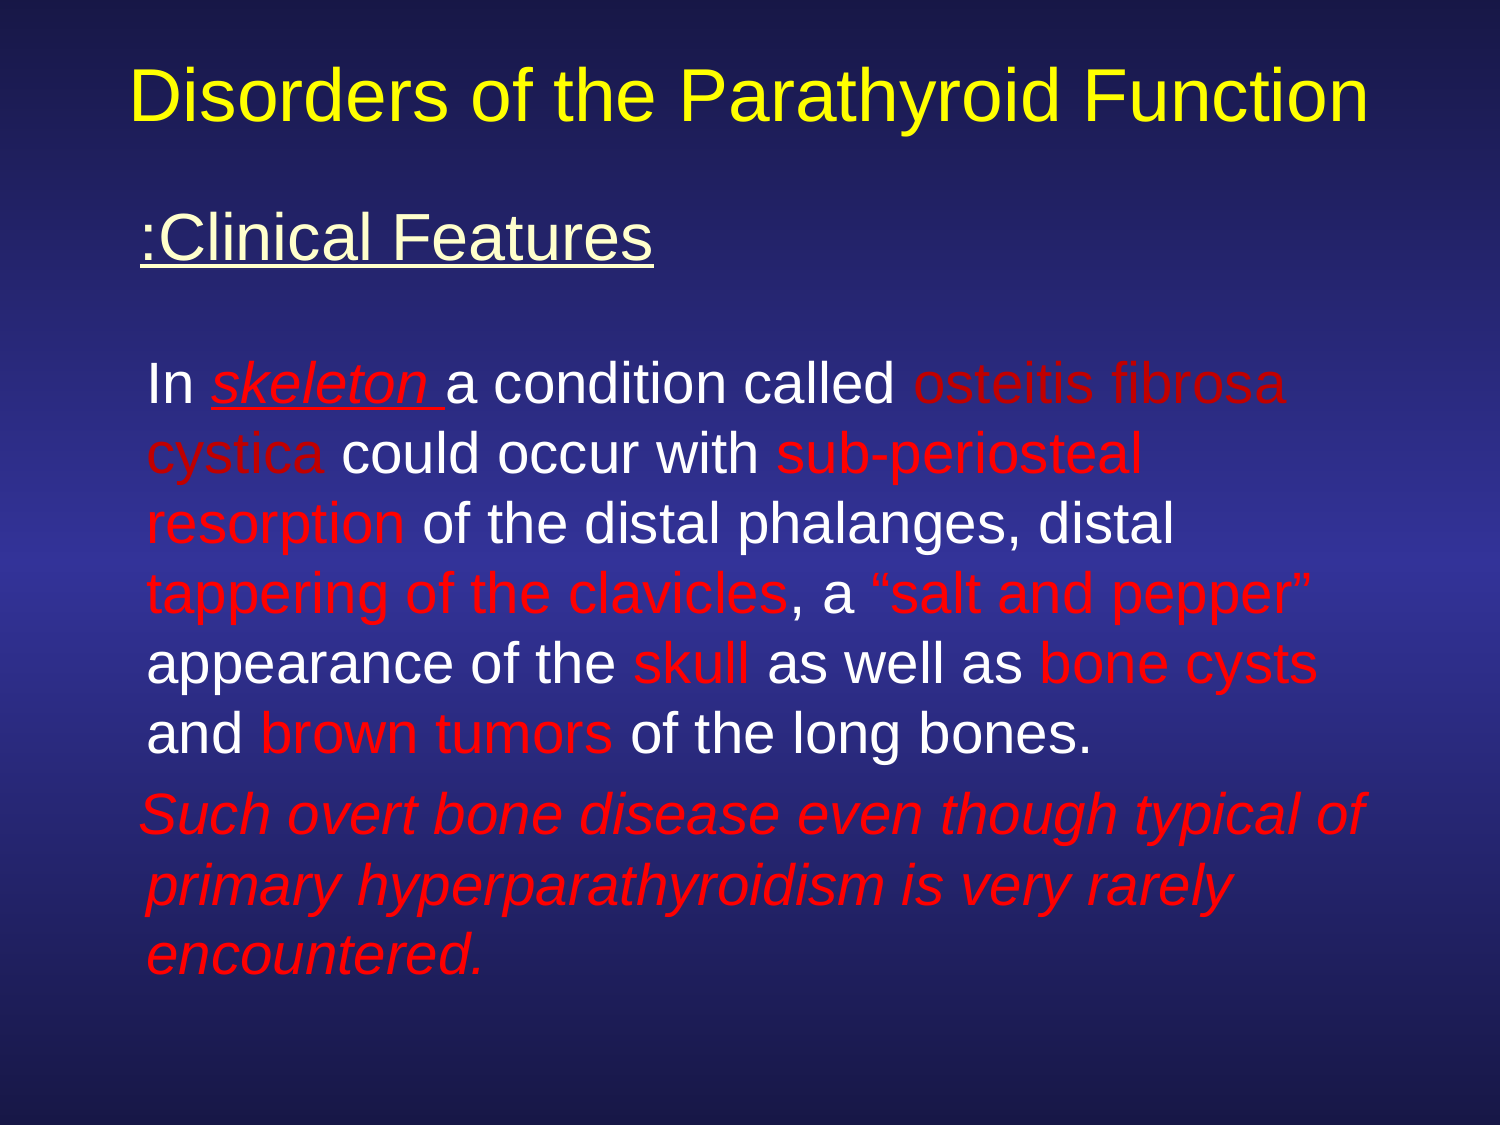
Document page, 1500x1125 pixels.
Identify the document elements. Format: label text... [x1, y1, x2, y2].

title Disorders of the Parathyroid Function [74, 44, 1426, 138]
list In skeleton a condition called osteitis fibrosa cystica could occur with sub-periosteal resorption of the distal phalanges, distal tappering of the clavicles, a “salt and pepper” appearance of the skull as well as bone cysts and brown tumors of the long bones. Such overt bone disease even though typical of primary hyperparathyroidism is very rarely encountered. [74, 337, 1426, 1006]
text_box Clinical Features: [124, 187, 1475, 280]
